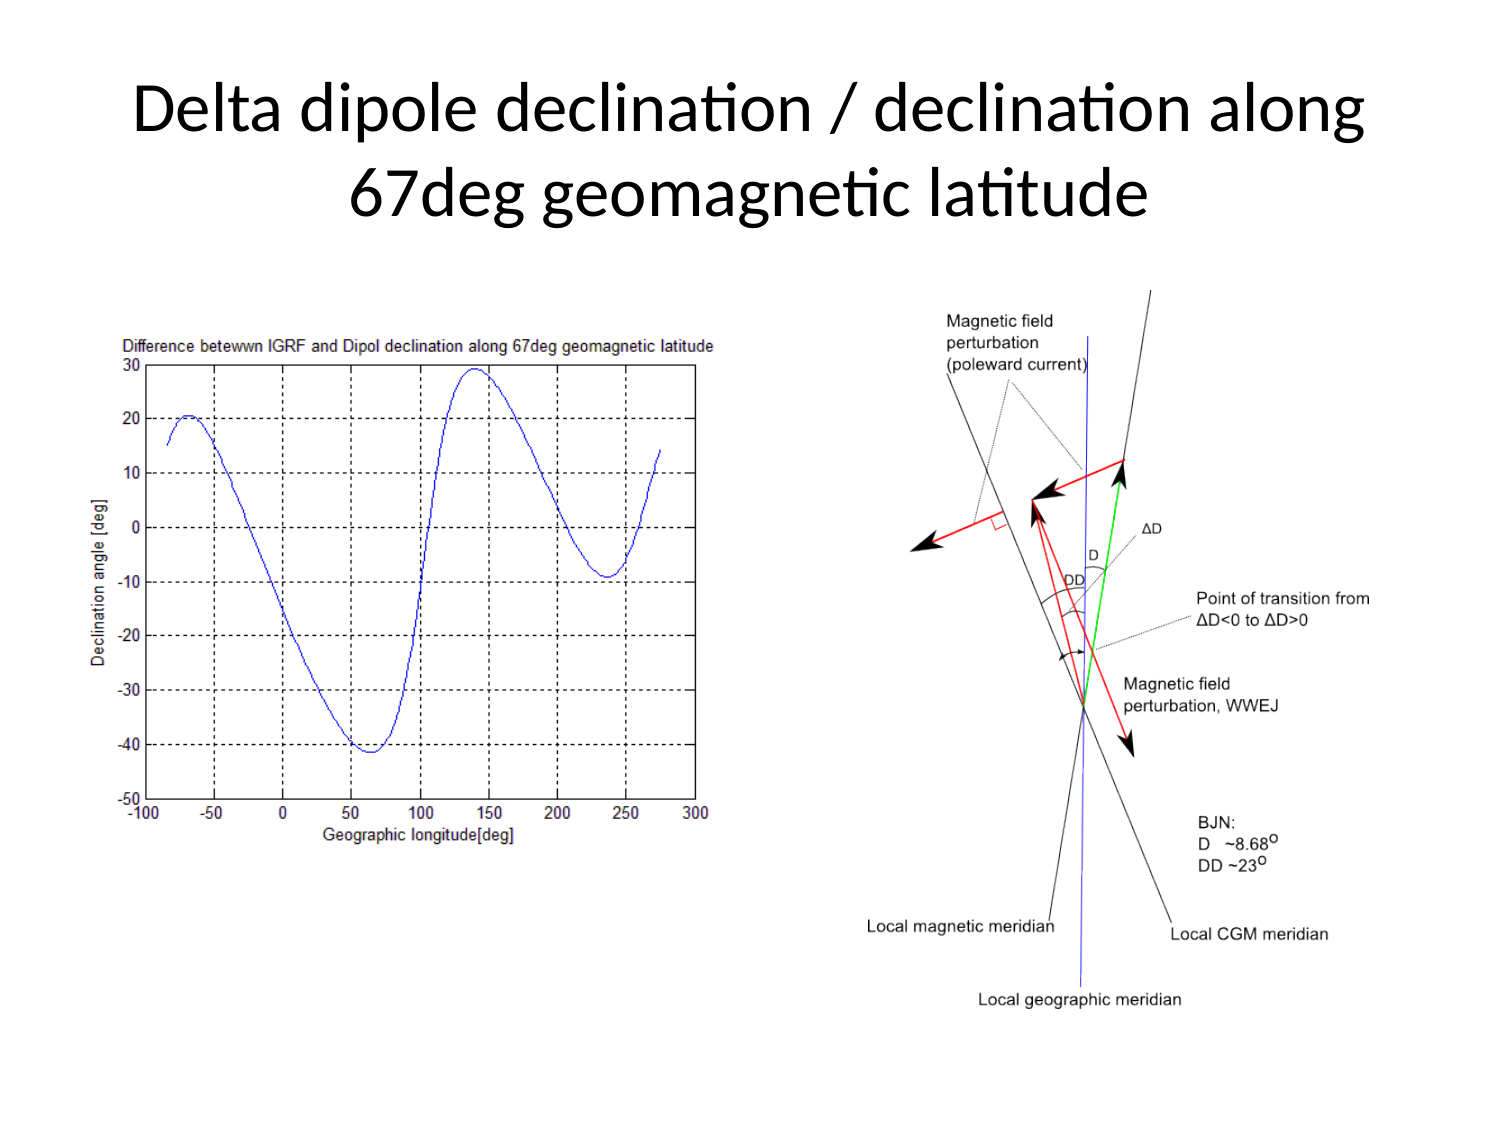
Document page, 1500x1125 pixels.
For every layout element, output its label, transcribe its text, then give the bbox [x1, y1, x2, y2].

picture [52, 324, 762, 857]
text_box Delta dipole declination / declination along 67deg geomagnetic latitude [62, 53, 1438, 232]
picture [867, 290, 1369, 1009]
